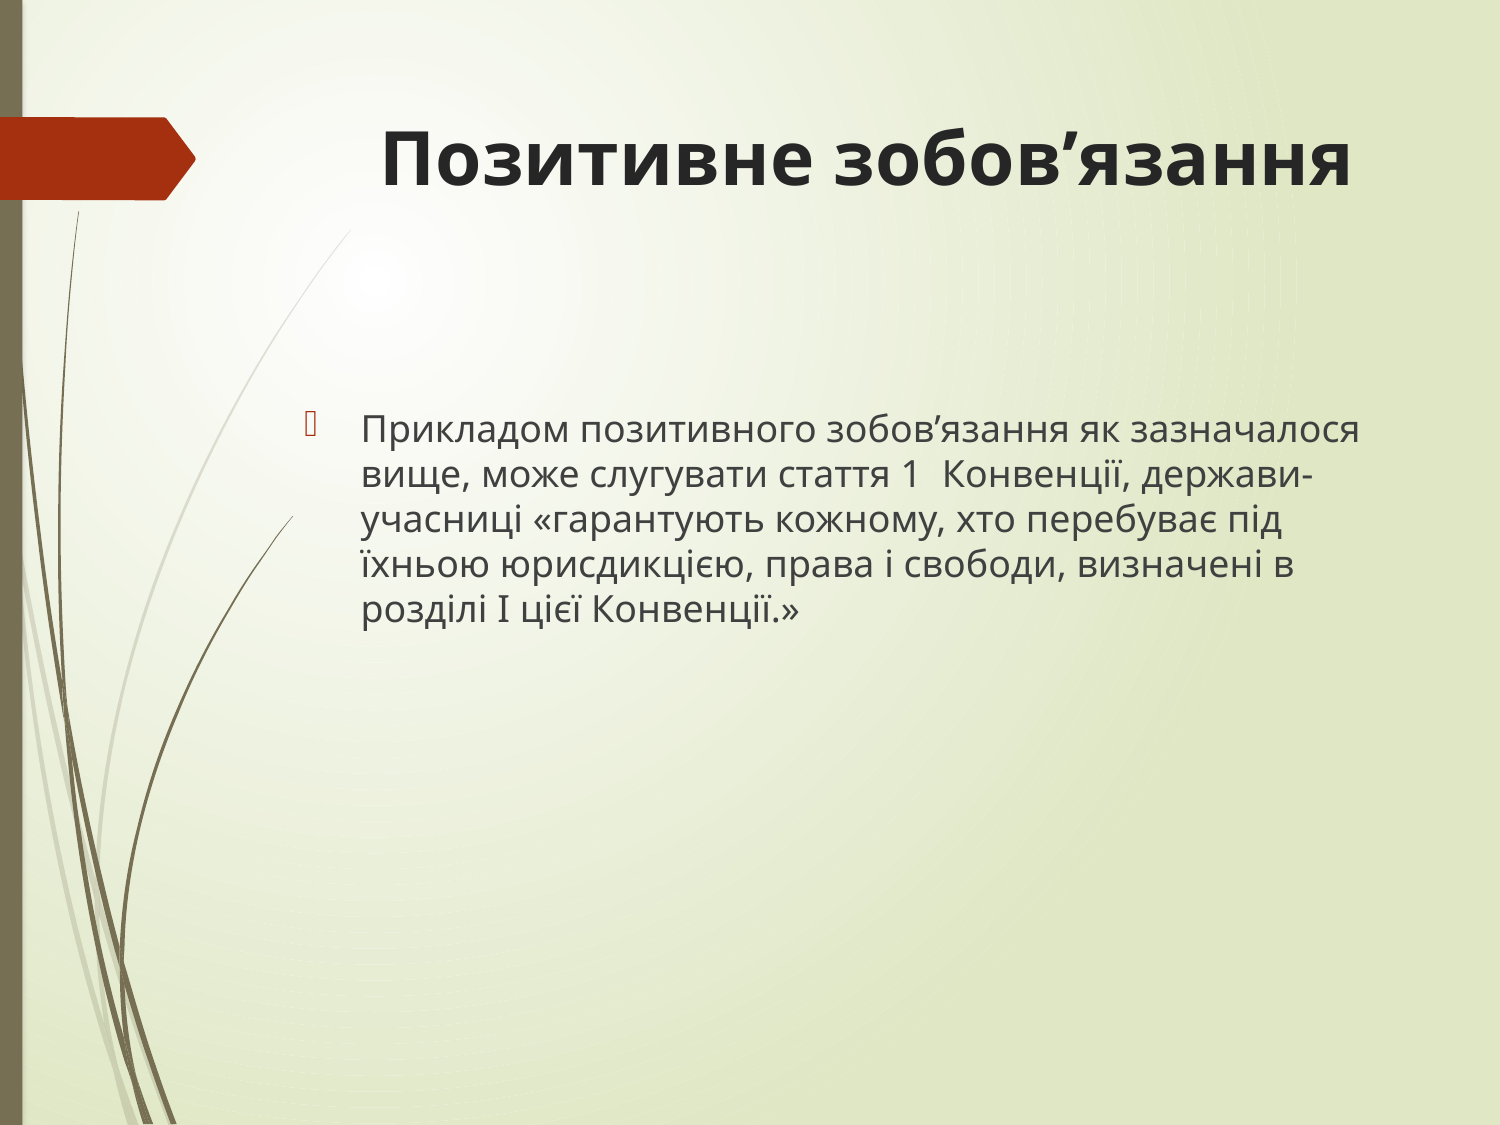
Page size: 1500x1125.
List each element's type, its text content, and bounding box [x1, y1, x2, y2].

title Позитивне зобов’язання [319, 102, 1416, 313]
list Прикладом позитивного зобов’язання як зазначалося вище, може слугувати стаття 1 Конвенції, держави-учасниці «гарантують кожному, хто перебуває під їхньою юрисдикцією, права і свободи, визначені в розділі I цієї Конвенції.» [289, 397, 1387, 681]
